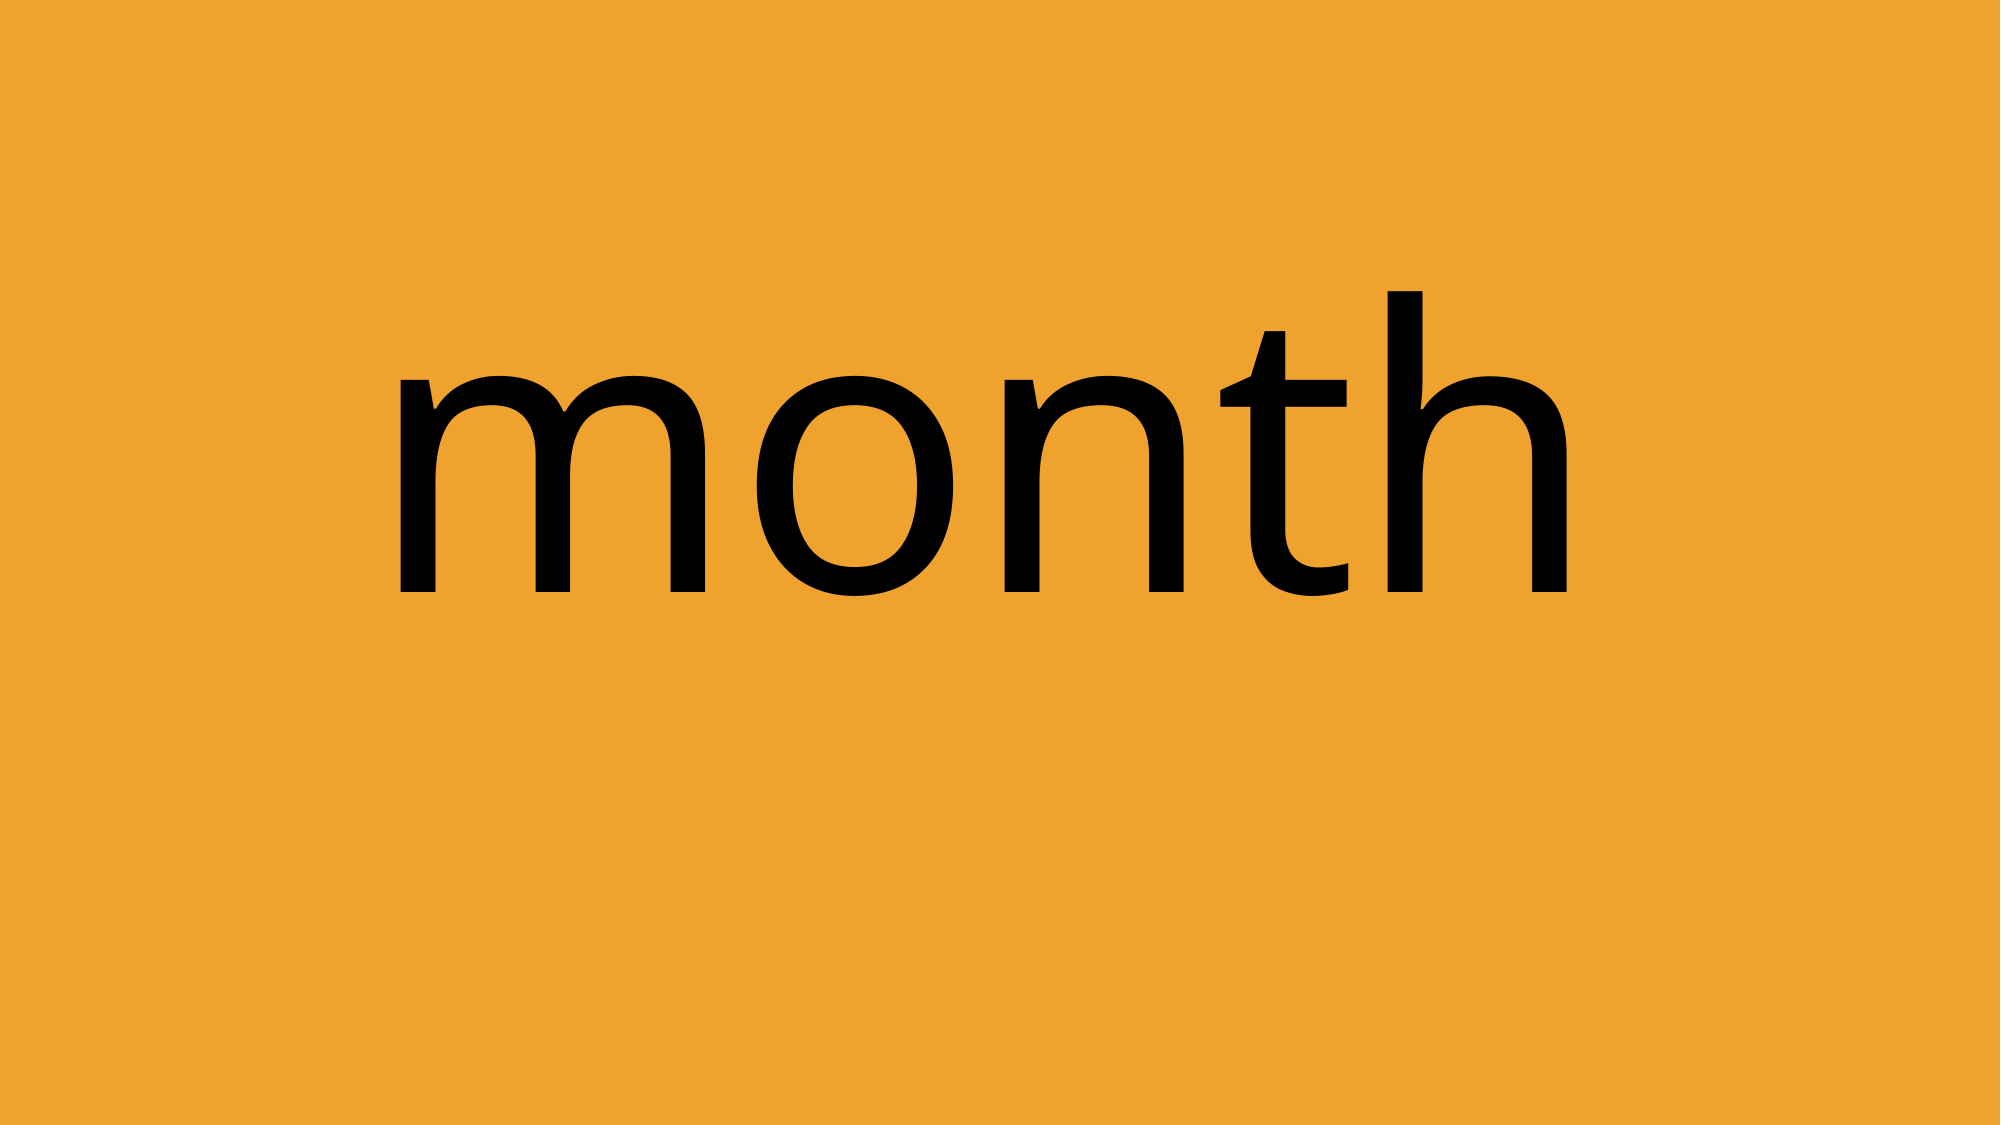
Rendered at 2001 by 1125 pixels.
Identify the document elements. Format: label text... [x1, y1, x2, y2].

title month [98, 126, 1868, 677]
